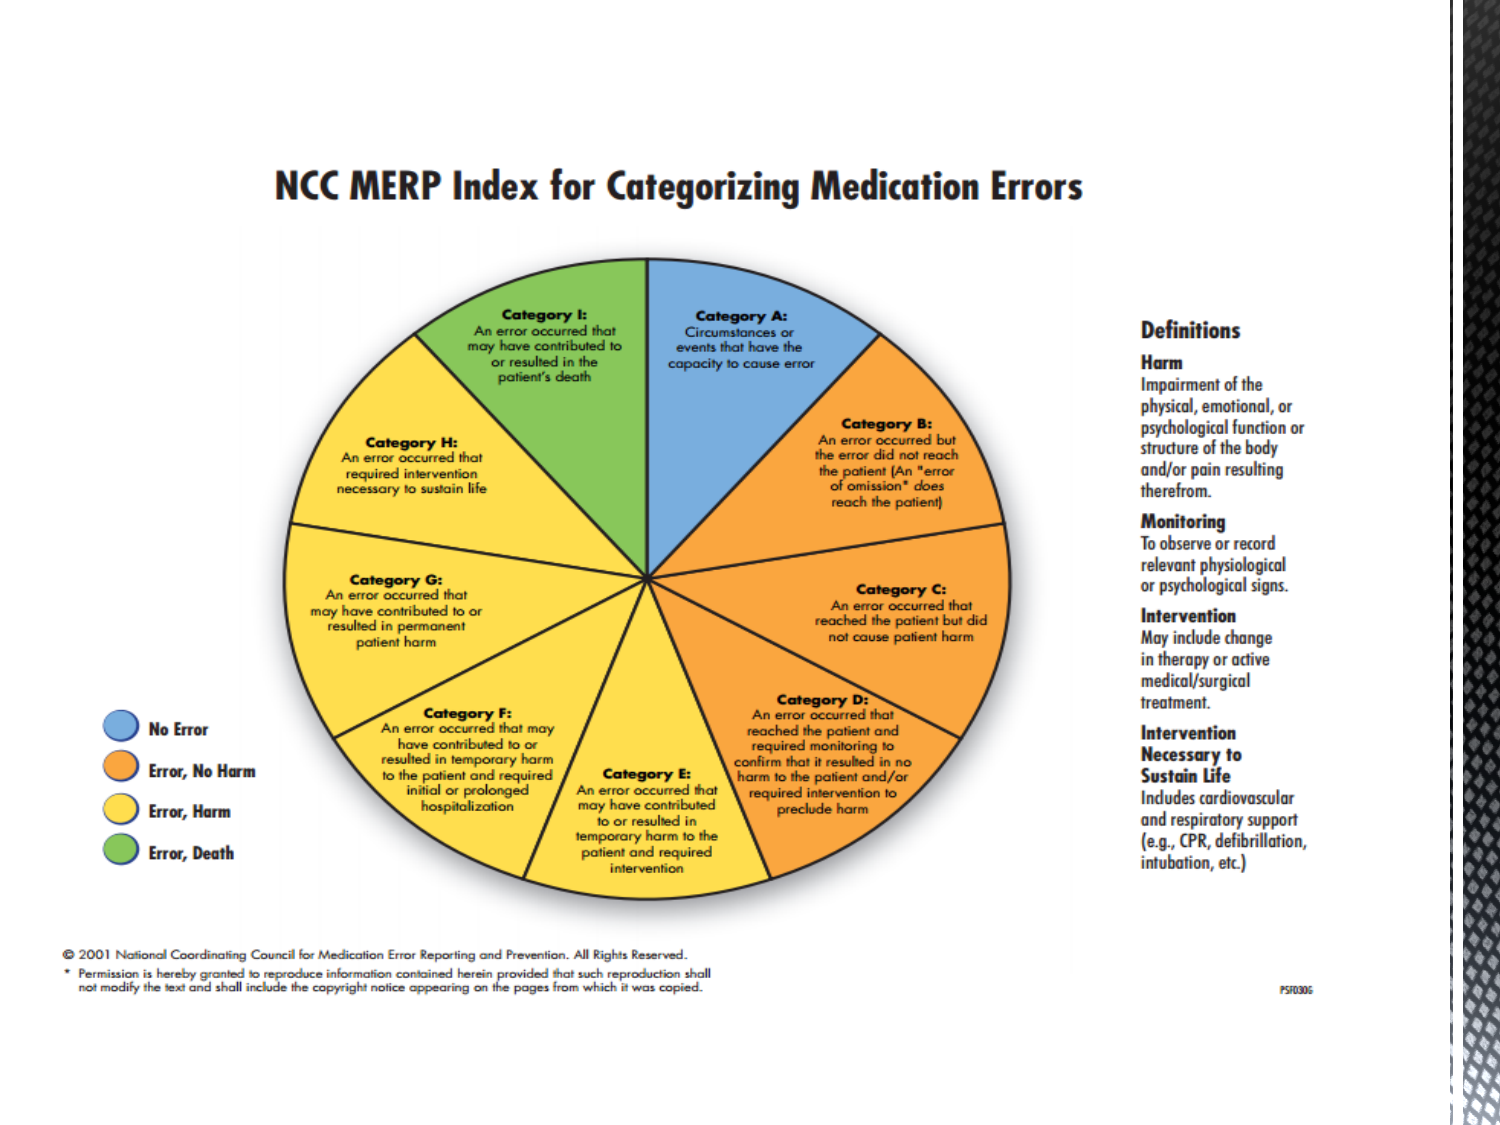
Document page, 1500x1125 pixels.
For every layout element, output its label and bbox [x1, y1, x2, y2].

picture [37, 131, 1338, 1013]
picture [1447, 0, 1500, 1125]
